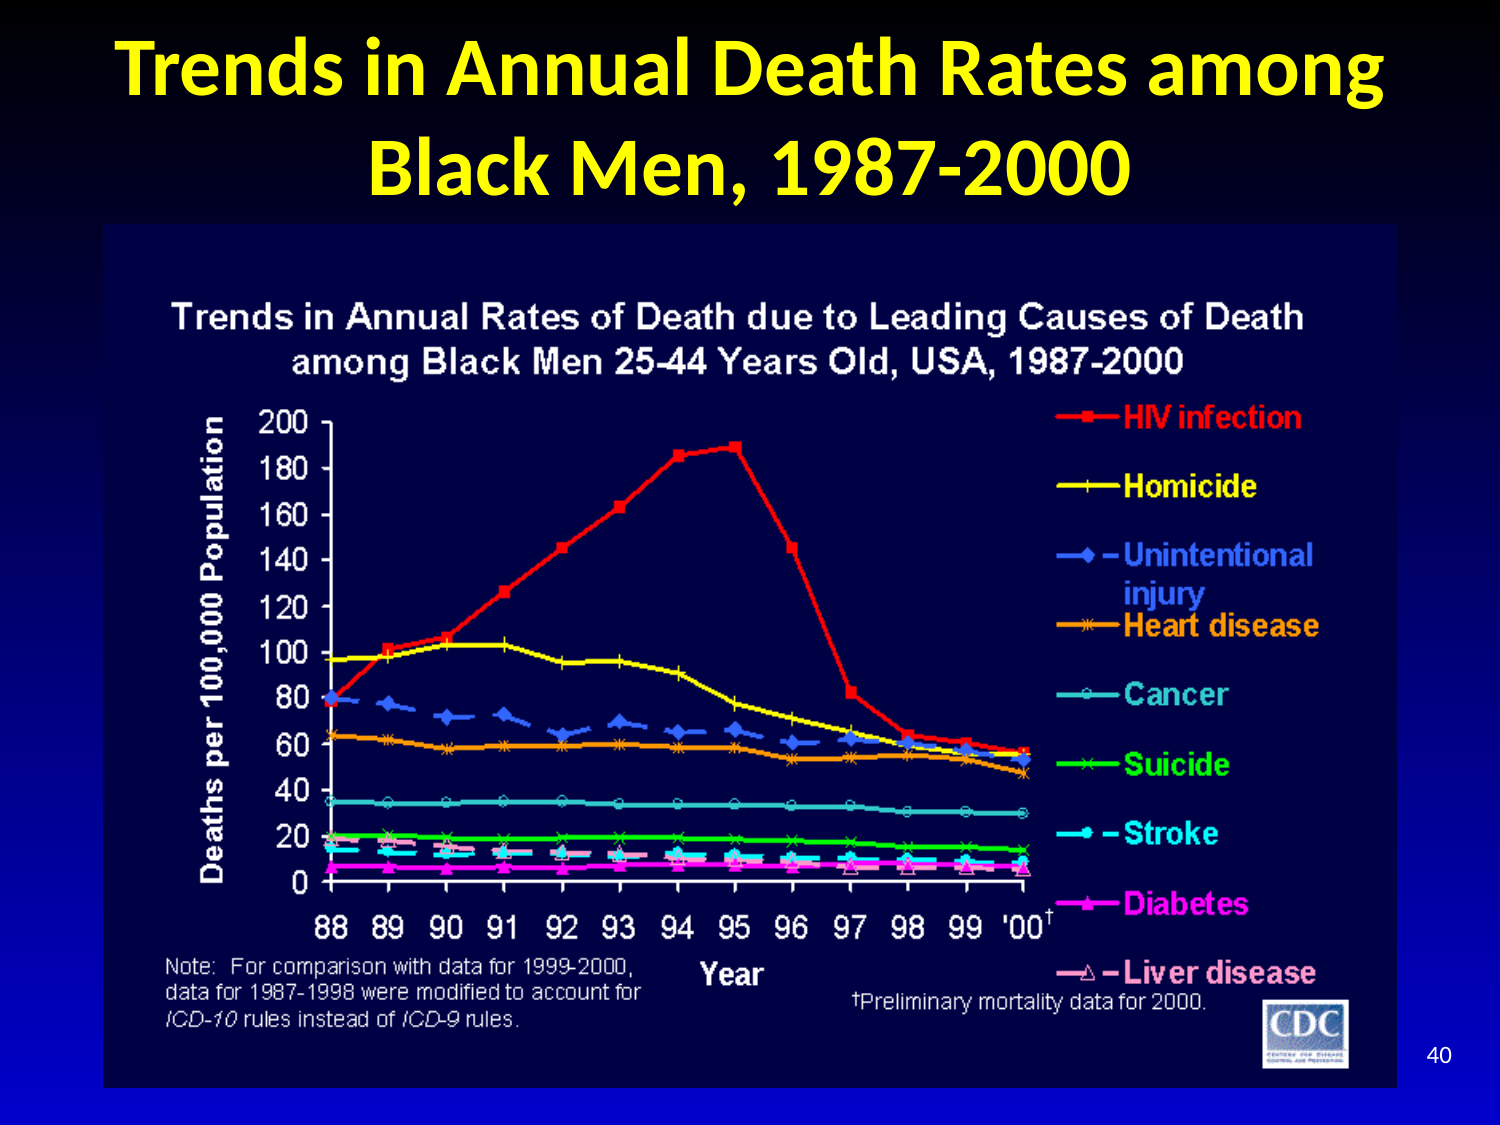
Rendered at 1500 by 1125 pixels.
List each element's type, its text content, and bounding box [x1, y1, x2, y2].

text_box 40 [1400, 1030, 1467, 1091]
title Trends in Annual Death Rates among Black Men, 1987-2000 [37, 50, 1463, 175]
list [102, 224, 1398, 1088]
